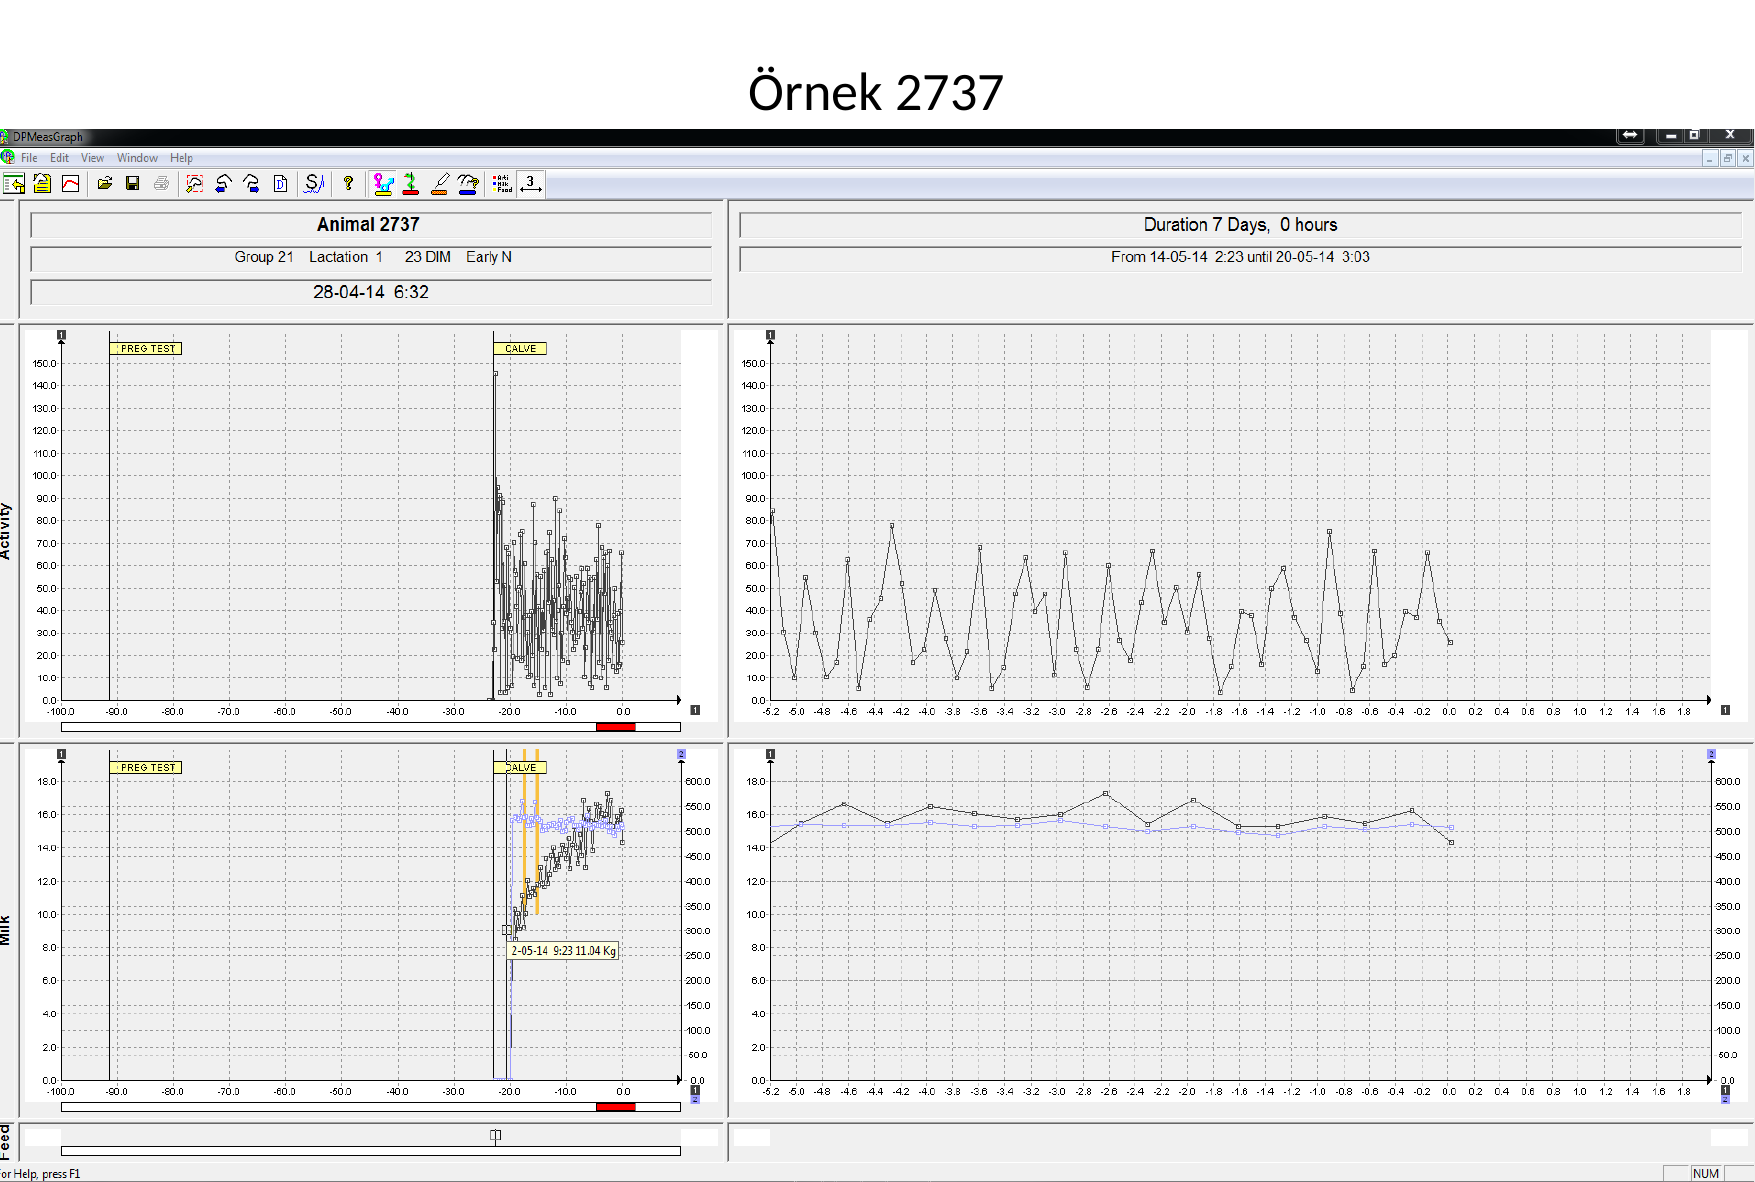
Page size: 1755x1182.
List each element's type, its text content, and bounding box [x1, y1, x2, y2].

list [0, 129, 1755, 1182]
title Örnek 2737 [87, 47, 1667, 128]
